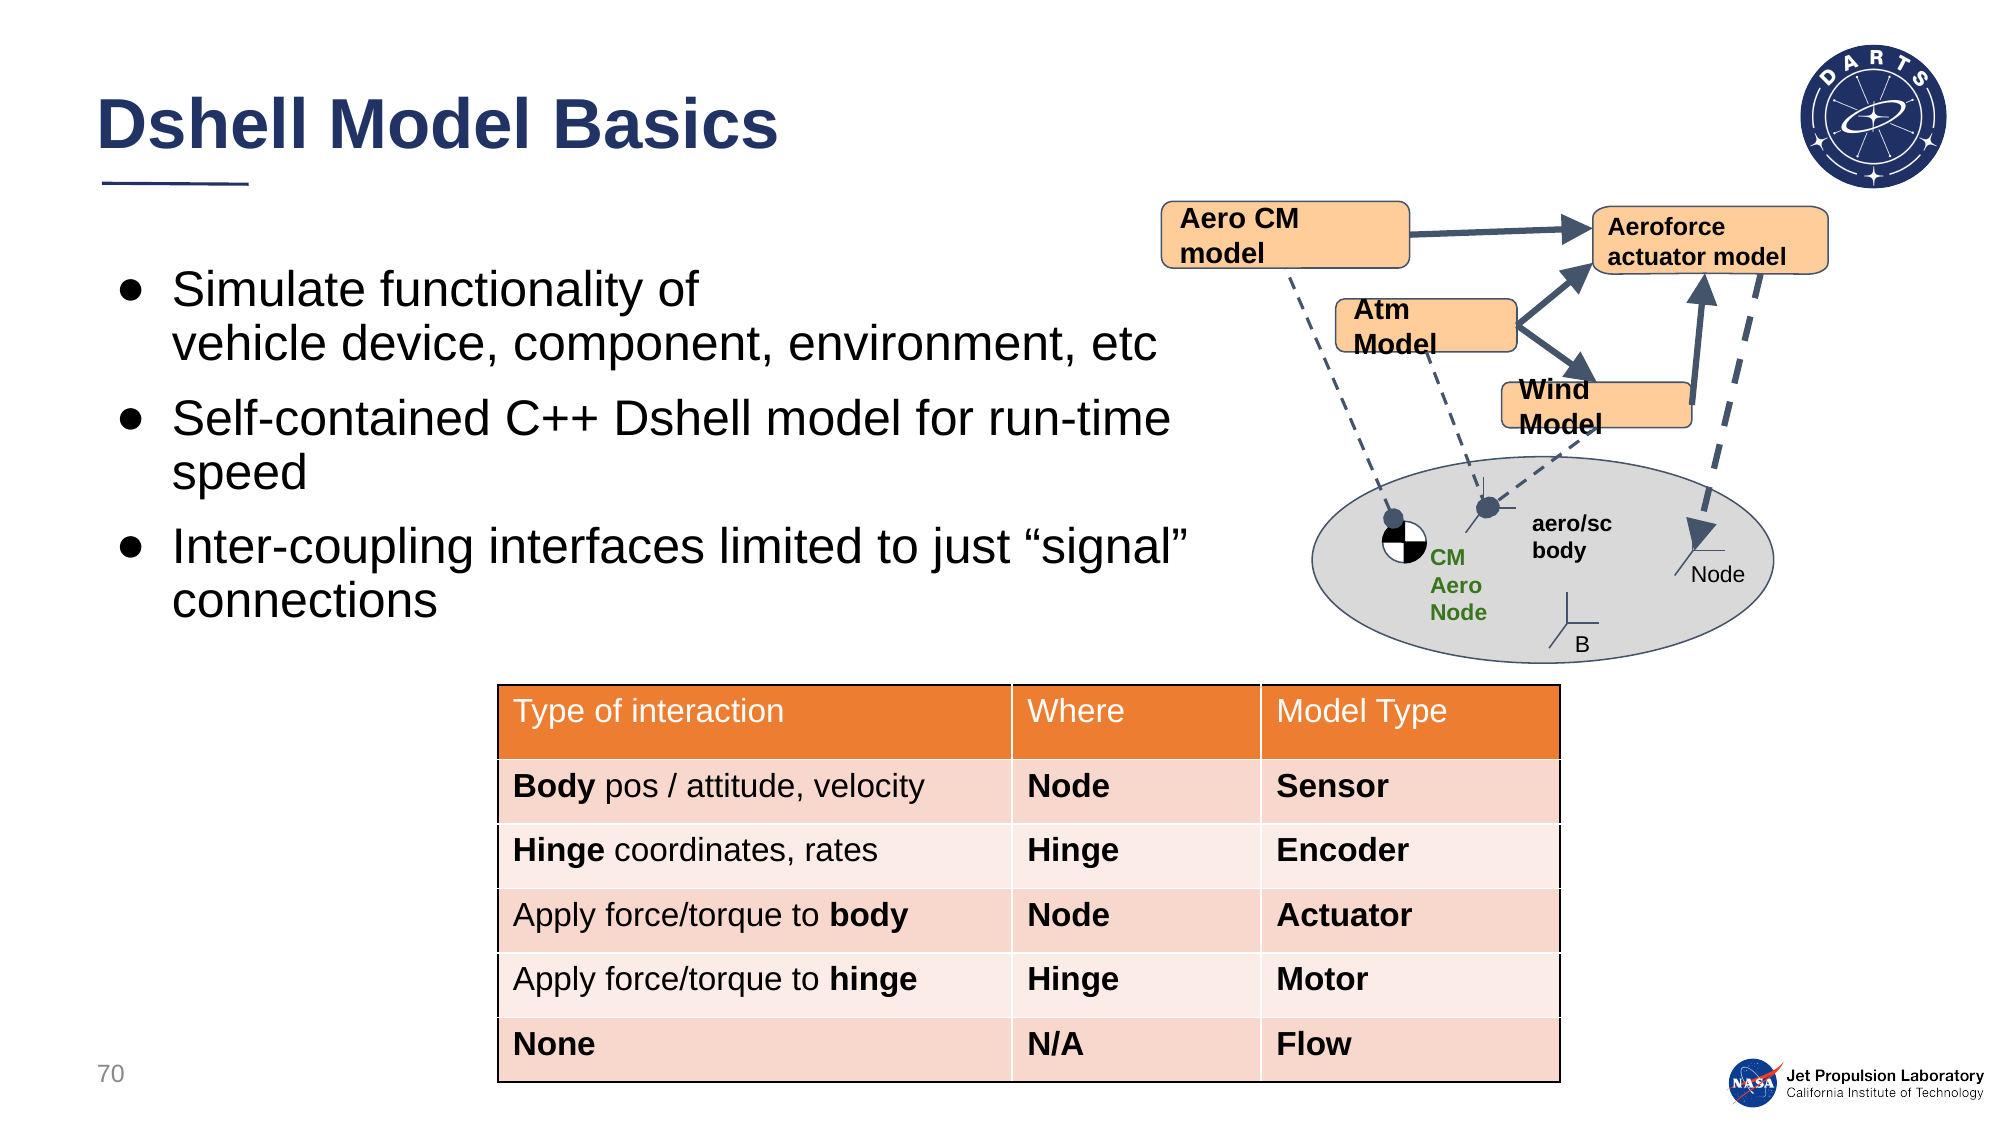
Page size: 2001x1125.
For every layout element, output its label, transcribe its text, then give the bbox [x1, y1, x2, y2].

table_cell Body pos / attitude, velocity [499, 760, 1011, 823]
table_cell Hinge [1013, 825, 1260, 888]
table_cell Node [1013, 889, 1260, 952]
title Dshell Model Basics [81, 68, 1750, 184]
picture [1796, 41, 1951, 192]
slide_number 70 [81, 1042, 532, 1103]
table_cell Sensor [1262, 760, 1559, 823]
table_cell Apply force/torque to hinge [499, 954, 1011, 1017]
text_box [1161, 201, 1829, 664]
table_cell Motor [1262, 954, 1559, 1017]
table_header Where [1013, 686, 1260, 759]
list Simulate functionality of vehicle device, component, environment, etc Self-contained C++ Dshell model for run-time speed Inter-coupling interfaces limited to just “signal” connections [81, 255, 1156, 642]
table_cell Hinge [1013, 954, 1260, 1017]
picture [1710, 1042, 2000, 1124]
table_header Type of interaction [499, 686, 1011, 759]
table_cell None [499, 1018, 1011, 1081]
table_header Model Type [1262, 686, 1559, 759]
table_cell Apply force/torque to body [499, 889, 1011, 952]
table_cell Node [1013, 760, 1260, 823]
table_cell Hinge coordinates, rates [499, 825, 1011, 888]
table_cell Flow [1262, 1018, 1559, 1081]
table_cell N/A [1013, 1018, 1260, 1081]
table_cell Encoder [1262, 825, 1559, 888]
table_cell Actuator [1262, 889, 1559, 952]
